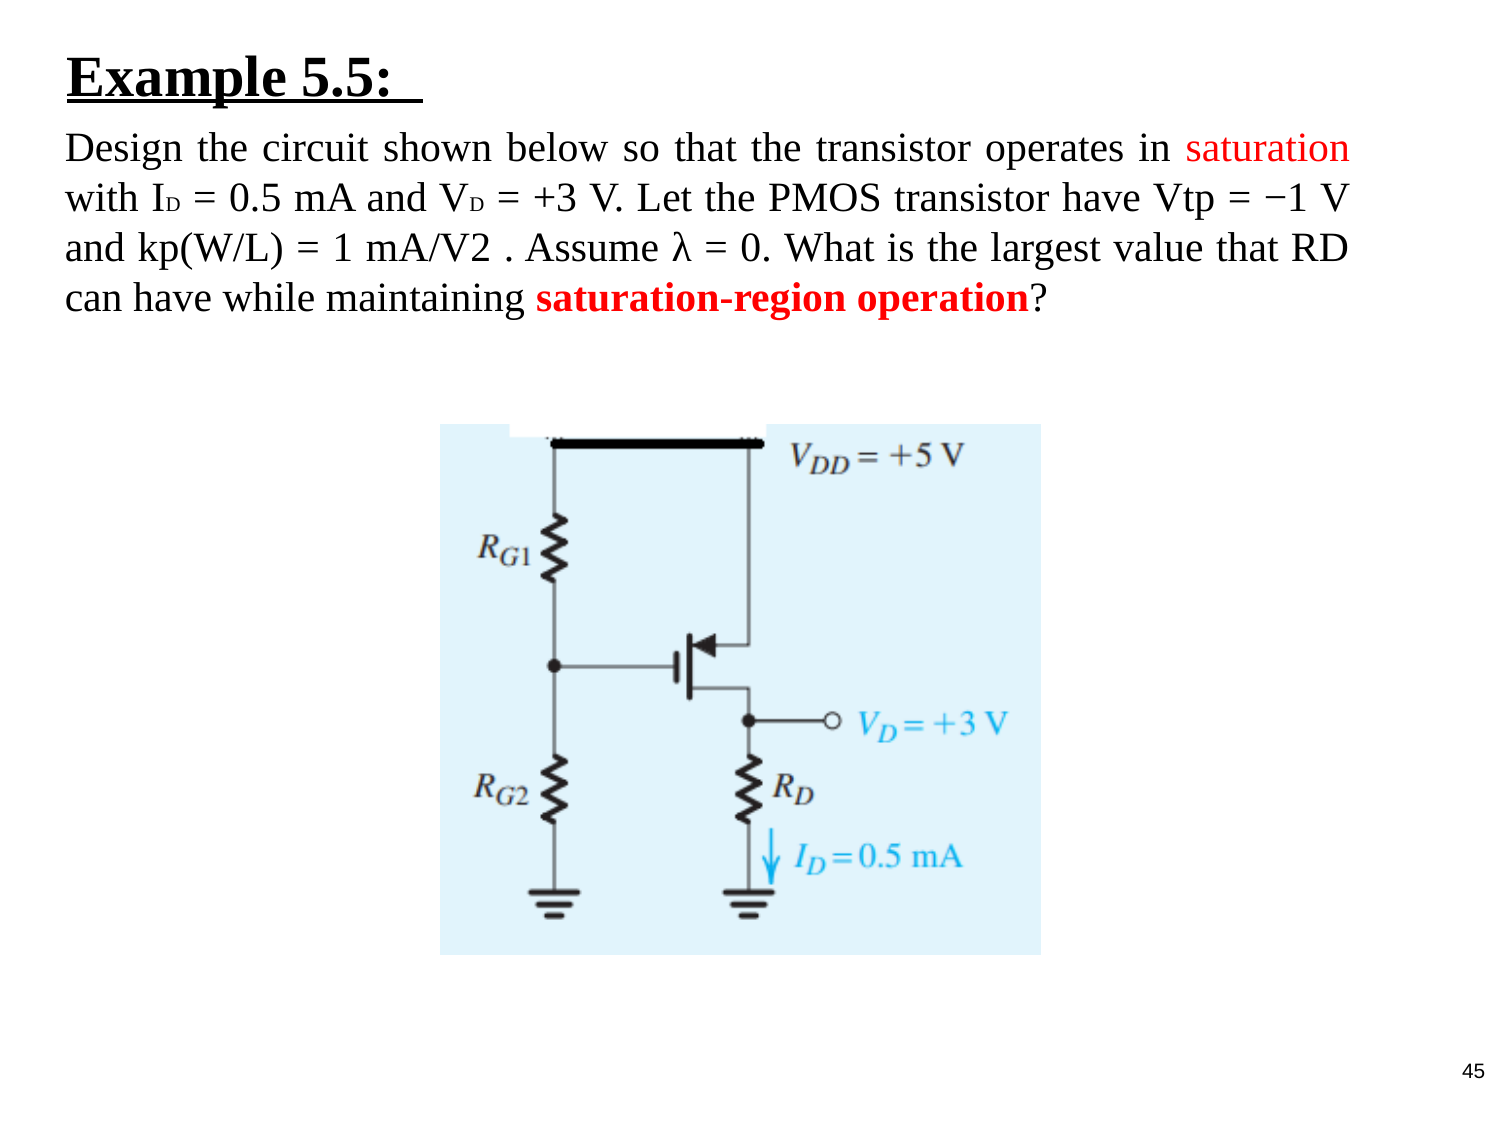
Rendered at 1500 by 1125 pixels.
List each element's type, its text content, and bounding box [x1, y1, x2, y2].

text_box Example 5.5: [52, 25, 439, 115]
slide_number 45 [1112, 1050, 1500, 1100]
text_box Design the circuit shown below so that the transistor operates in saturation with ID = 0.5 mA and VD = +3 V. Let the PMOS transistor have Vtp = −1 V and kp(W/L) = 1 mA/V2 . Assume λ = 0. What is the largest value that RD can have while maintaining saturation-region operation? [50, 112, 1366, 328]
picture [440, 424, 1041, 955]
